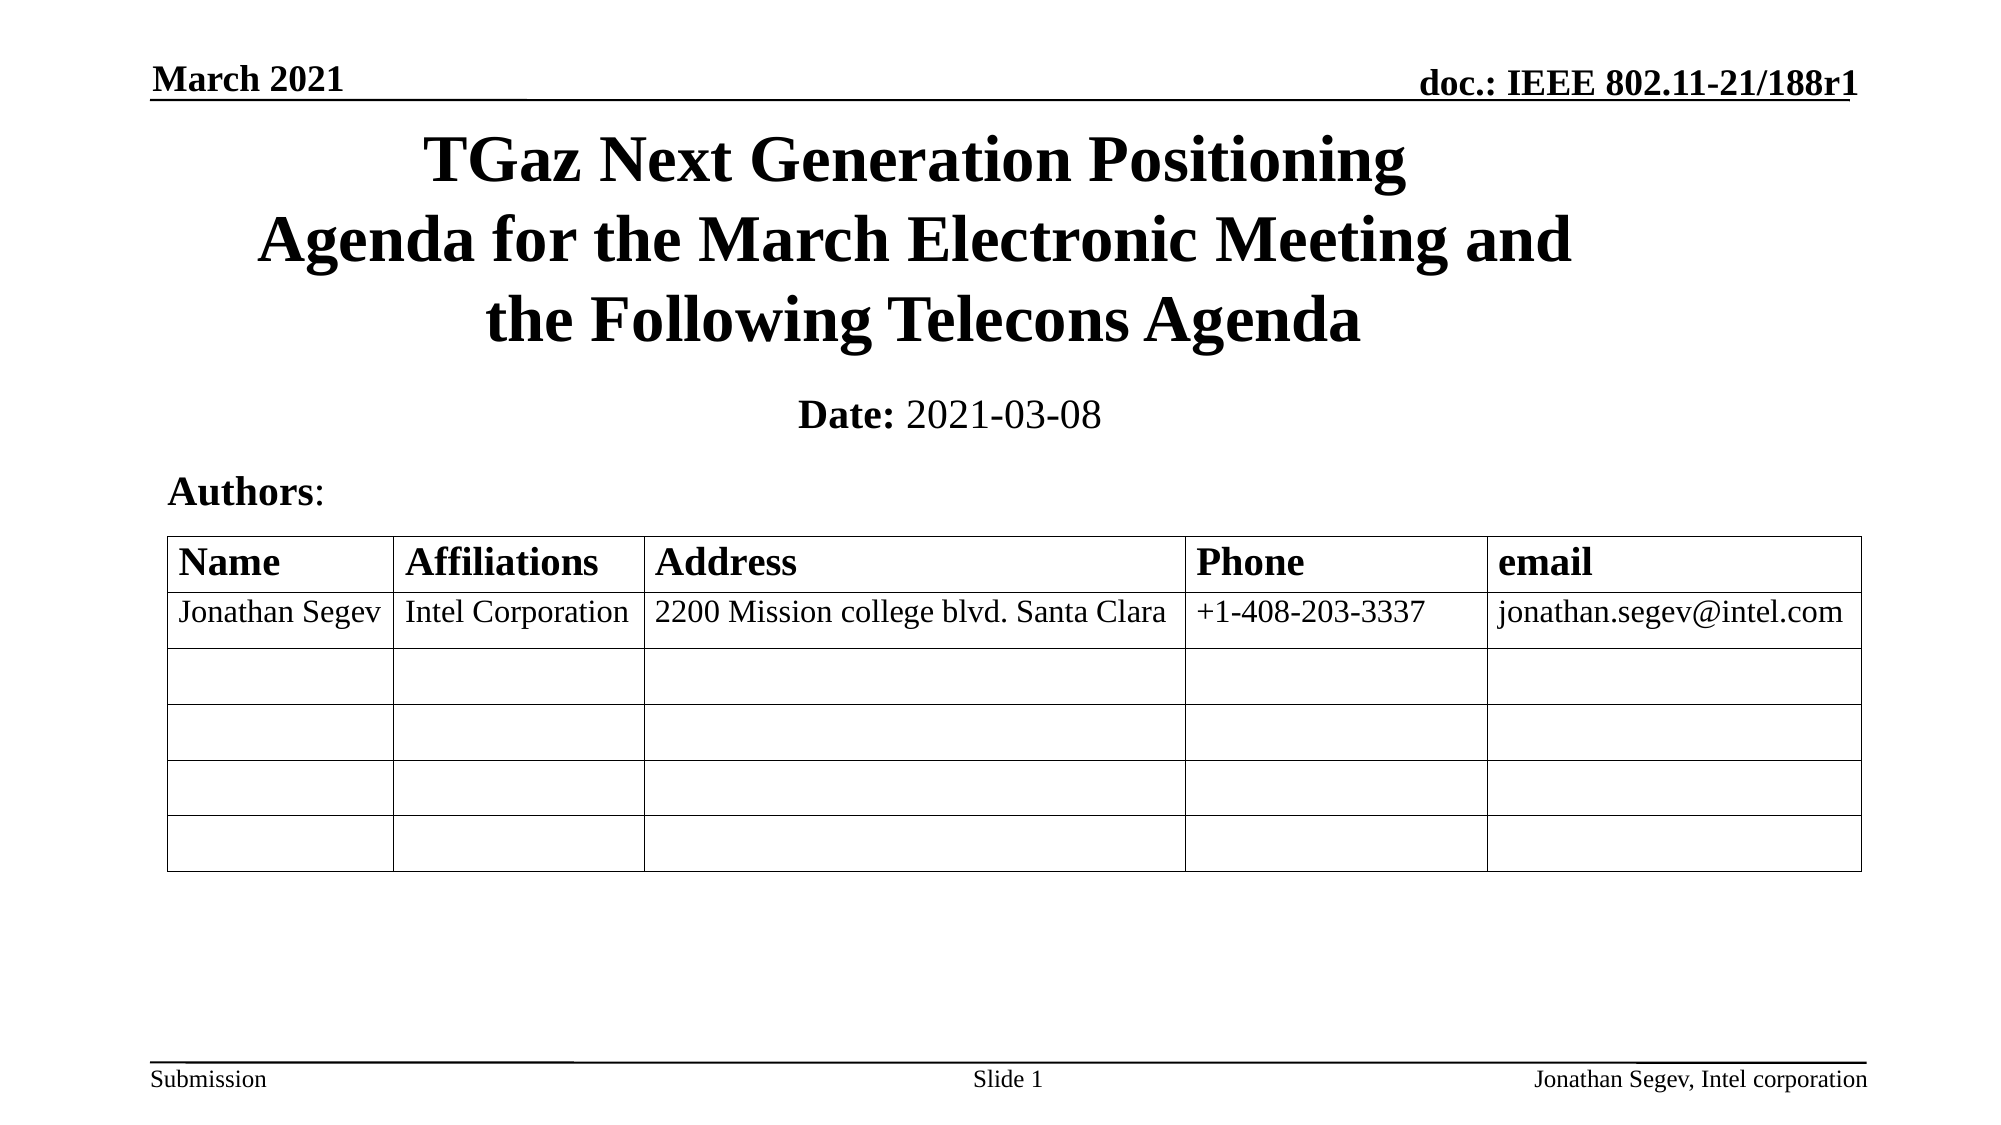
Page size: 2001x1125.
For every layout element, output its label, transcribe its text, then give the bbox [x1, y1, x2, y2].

footer Jonathan Segev, Intel corporation [1171, 1061, 1869, 1093]
subtitle Date: 2021-03-08 [250, 379, 1651, 443]
title TGaz Next Generation Positioning Agenda for the March Electronic Meeting and the Following Telecons Agenda [5, 113, 1844, 356]
slide_number Slide 1 [950, 1061, 1067, 1123]
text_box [152, 535, 1883, 942]
text_box Authors: [152, 456, 390, 519]
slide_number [152, 54, 563, 100]
